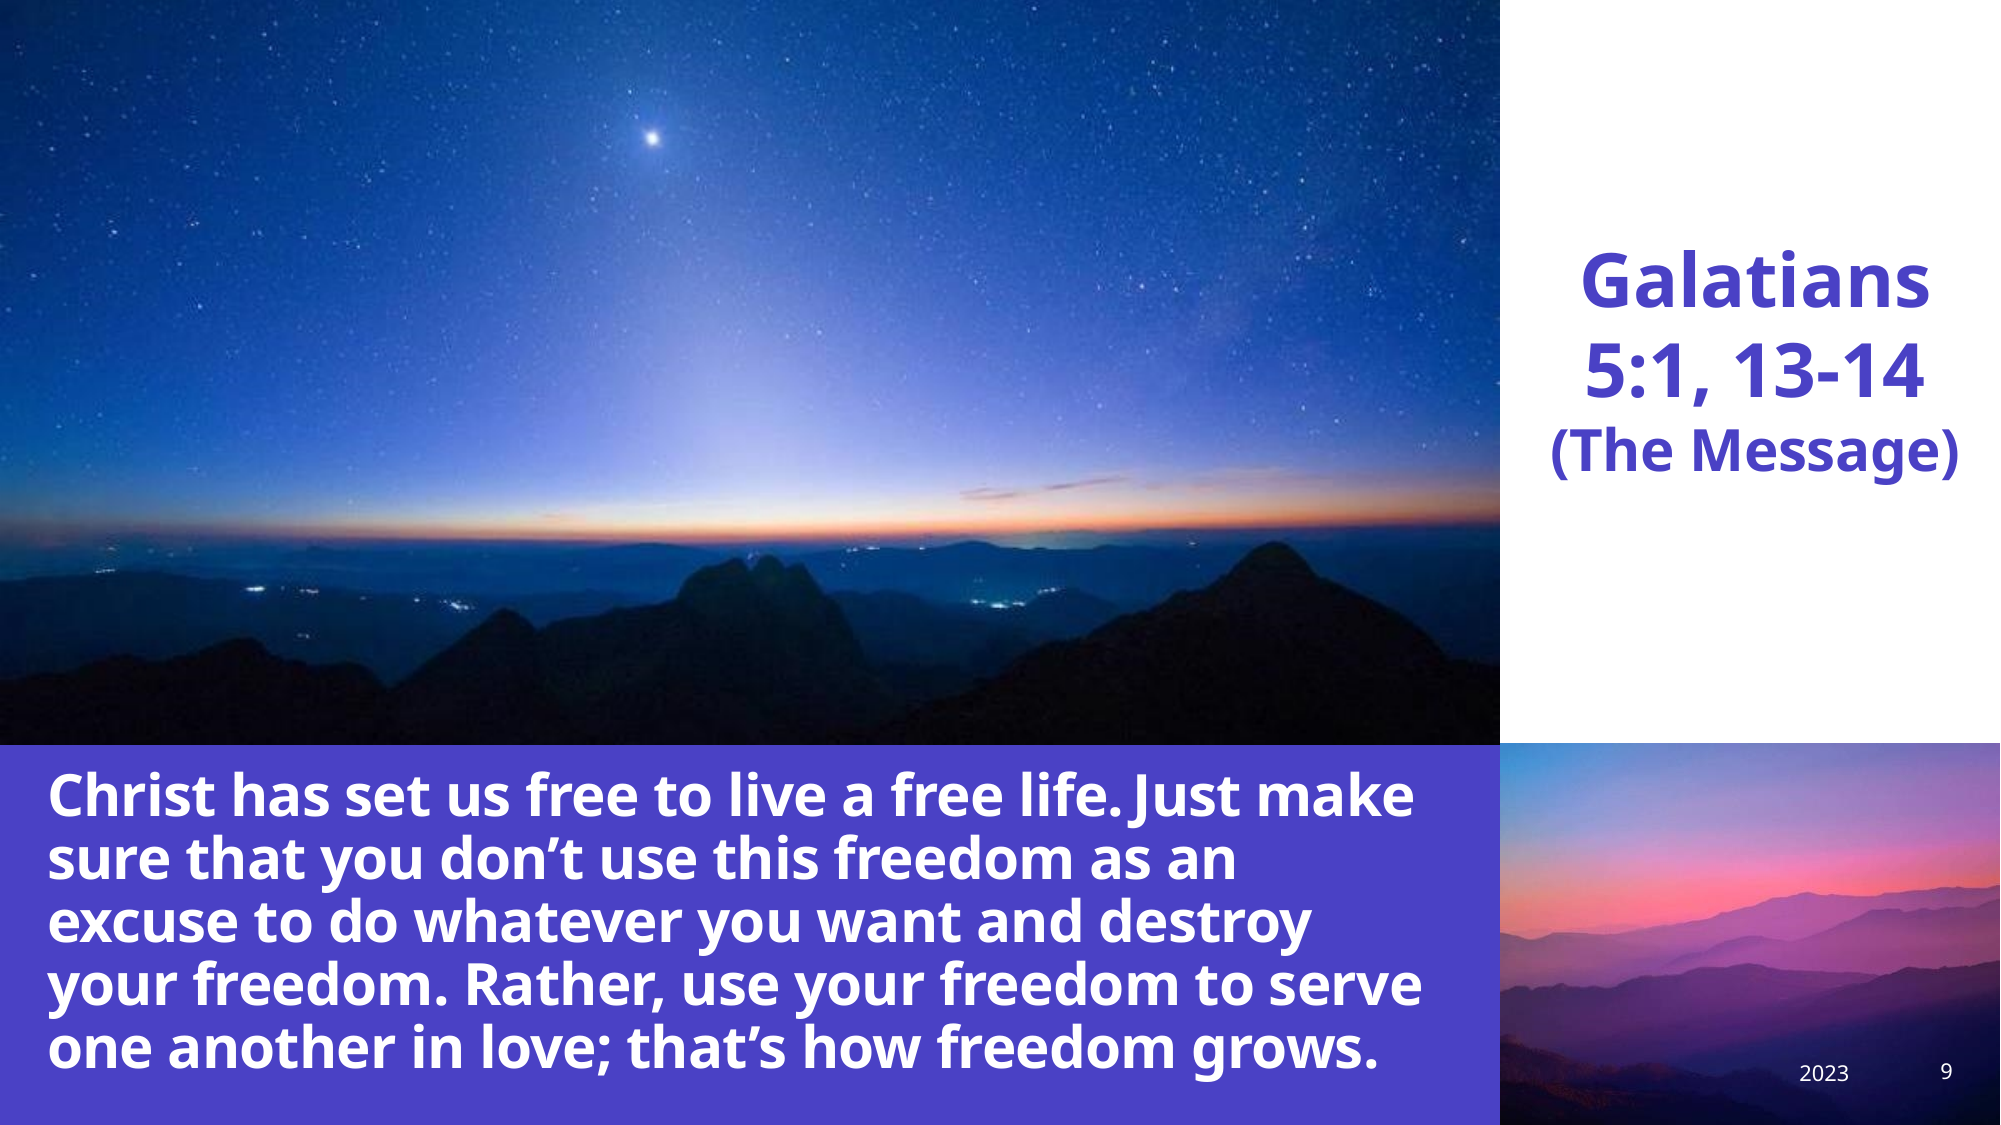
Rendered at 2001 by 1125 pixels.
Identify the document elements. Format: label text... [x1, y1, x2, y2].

title Christ has set us free to live a free life. Just make sure that you don’t use this freedom as an excuse to do whatever you want and destroy your freedom. Rather, use your freedom to serve one another in love; that’s how freedom grows. [32, 805, 1448, 1043]
picture [0, 0, 2000, 1125]
slide_number 2023 [1150, 1042, 1499, 1103]
subtitle Galatians 5:1, 13-14 (The Message) [1510, 85, 2000, 602]
